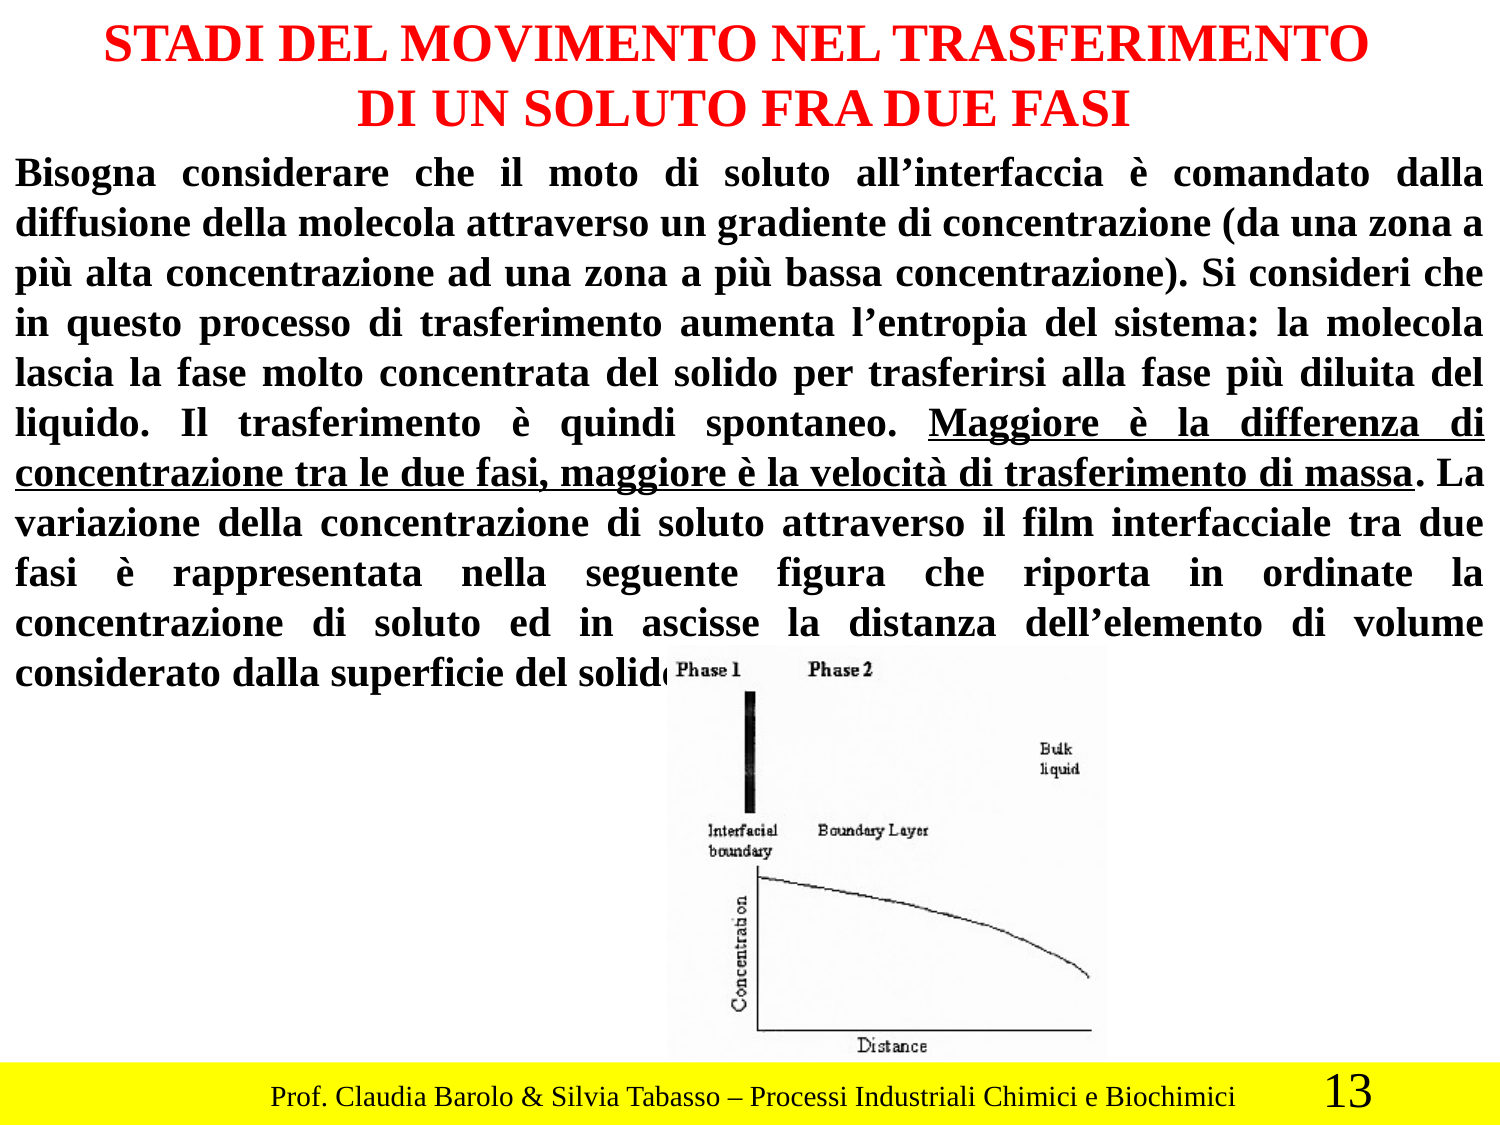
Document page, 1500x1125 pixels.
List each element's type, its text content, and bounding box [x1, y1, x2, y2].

picture [666, 645, 1107, 1060]
text_box STADI DEL MOVIMENTO NEL TRASFERIMENTO DI UN SOLUTO FRA DUE FASI [88, 0, 1402, 137]
text_box Bisogna considerare che il moto di soluto all’interfaccia è comandato dalla diffusione della molecola attraverso un gradiente di concentrazione (da una zona a più alta concentrazione ad una zona a più bassa concentrazione). Si consideri che in questo processo di trasferimento aumenta l’entropia del sistema: la molecola lascia la fase molto concentrata del solido per trasferirsi alla fase più diluita del liquido. Il trasferimento è quindi spontaneo. Maggiore è la differenza di concentrazione tra le due fasi, maggiore è la velocità di trasferimento di massa. La variazione della concentrazione di soluto attraverso il film interfacciale tra due fasi è rappresentata nella seguente figura che riporta in ordinate la concentrazione di soluto ed in ascisse la distanza dell’elemento di volume considerato dalla superficie del solido (phase 1): [0, 137, 1500, 703]
text_box 13 [1308, 1049, 1500, 1125]
